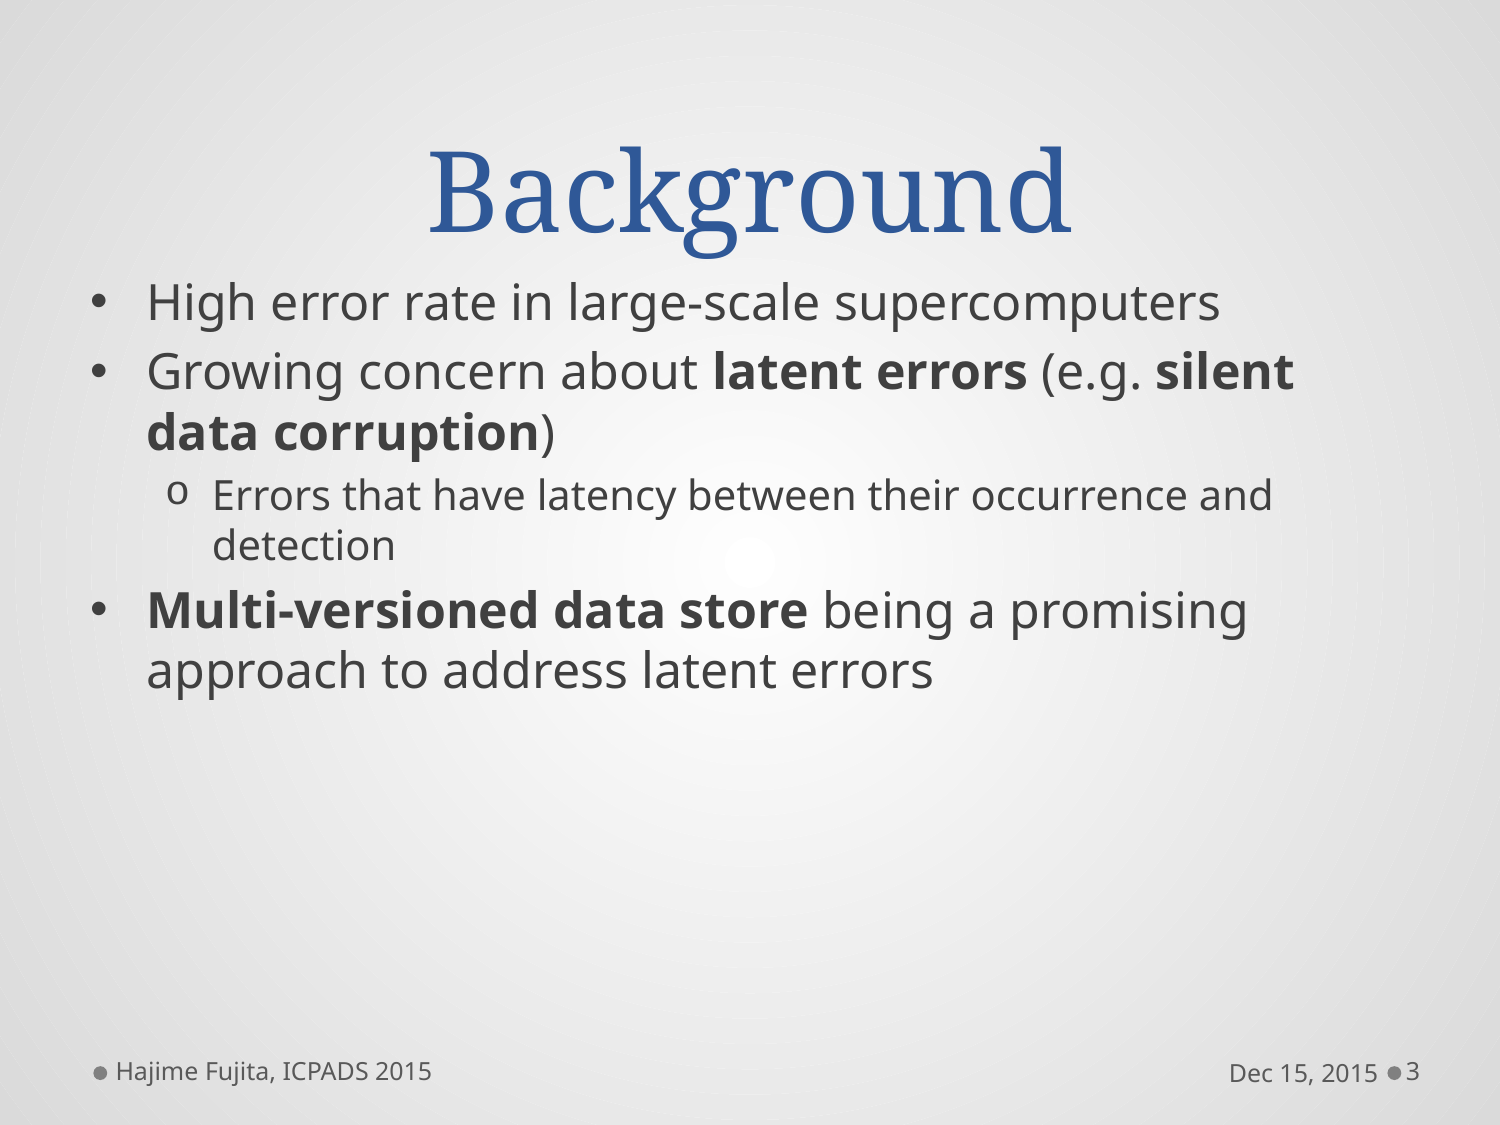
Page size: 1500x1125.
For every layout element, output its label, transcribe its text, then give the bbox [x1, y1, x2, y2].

list High error rate in large-scale supercomputers Growing concern about latent errors (e.g. silent data corruption) Errors that have latency between their occurrence and detection Multi-versioned data store being a promising approach to address latent errors [75, 262, 1425, 806]
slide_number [1043, 1042, 1386, 1103]
title Background [75, 0, 1425, 262]
slide_number 3 [1401, 1042, 1494, 1103]
footer Hajime Fujita, ICPADS 2015 [108, 1042, 576, 1103]
